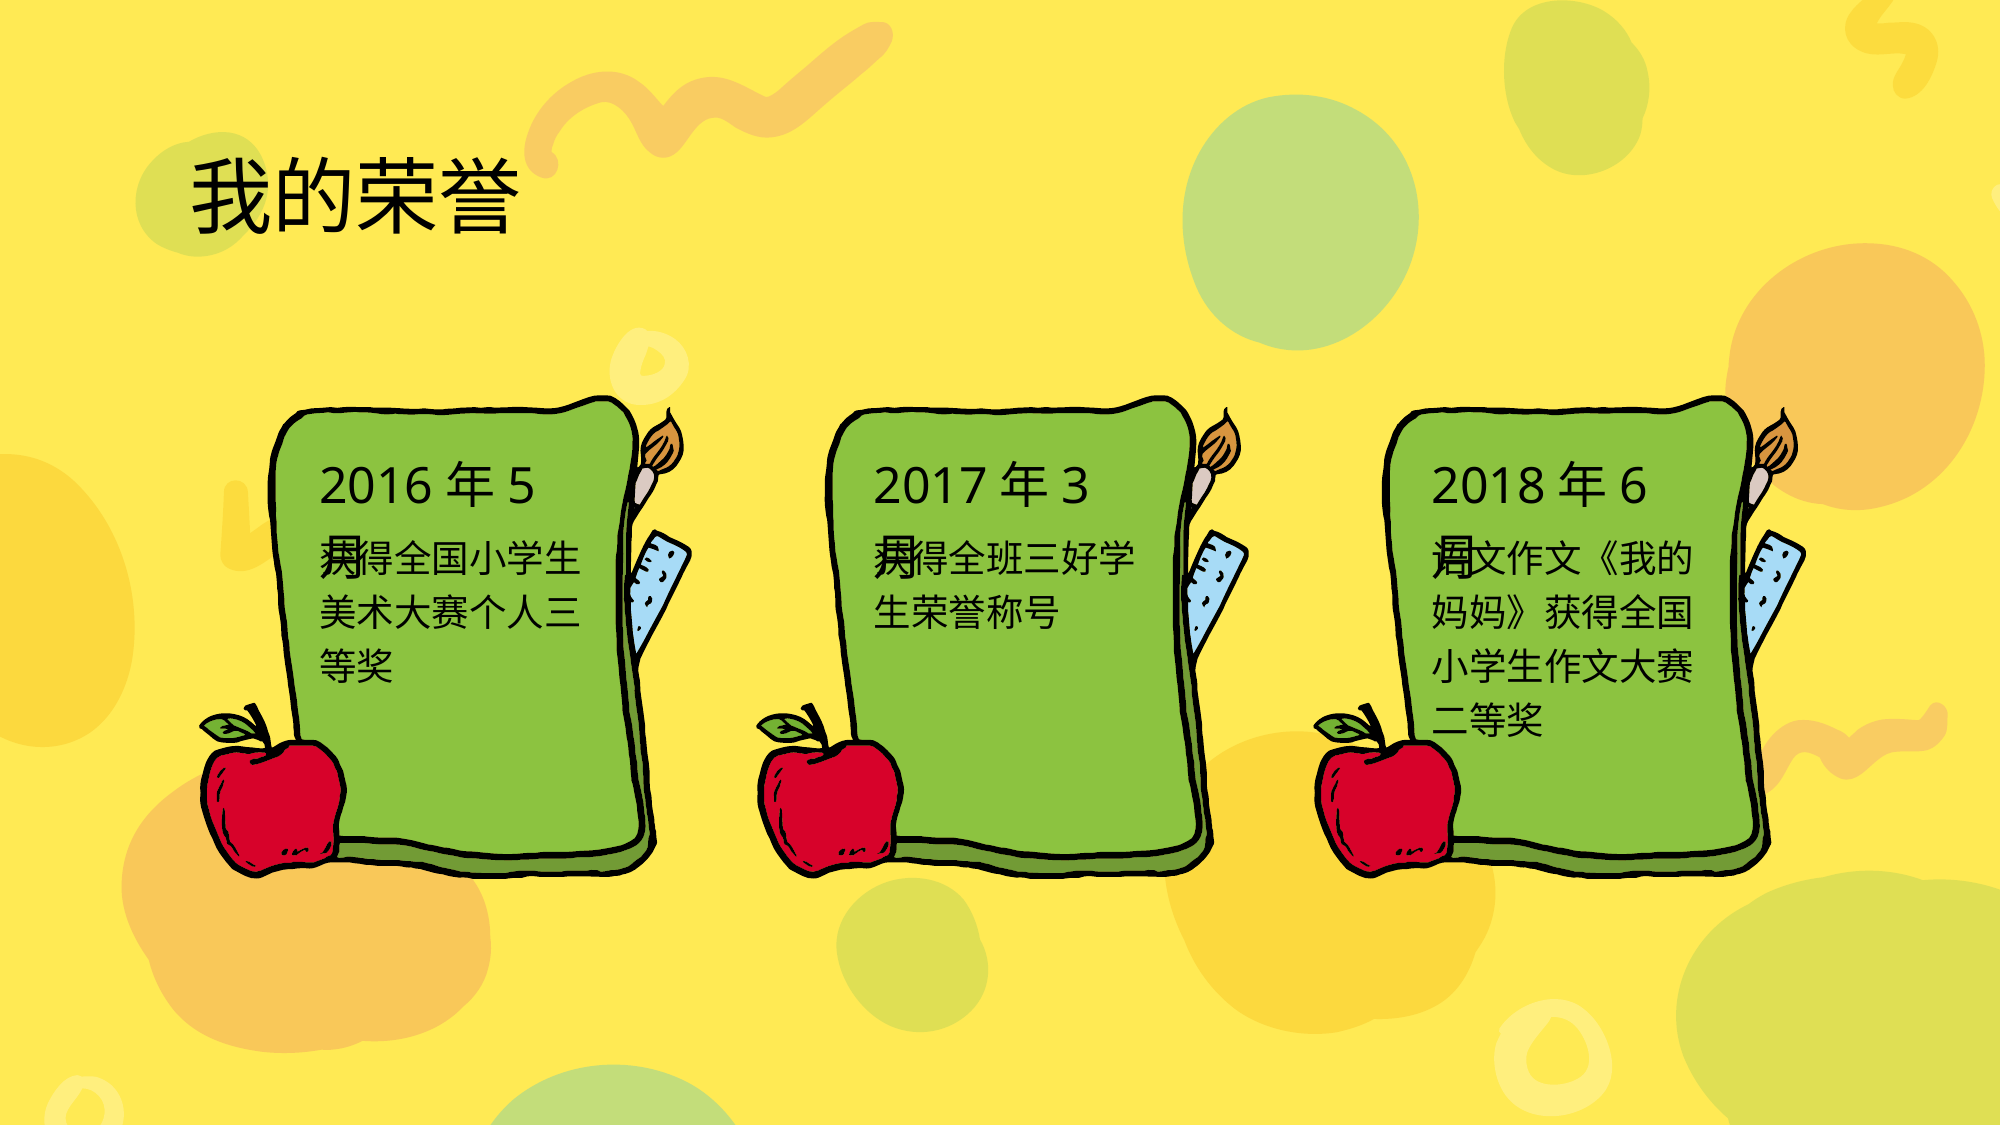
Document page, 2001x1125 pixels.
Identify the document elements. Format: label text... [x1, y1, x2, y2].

text_box 我的荣誉 [174, 116, 599, 252]
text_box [755, 394, 1249, 879]
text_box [1312, 394, 1806, 879]
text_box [198, 394, 692, 879]
